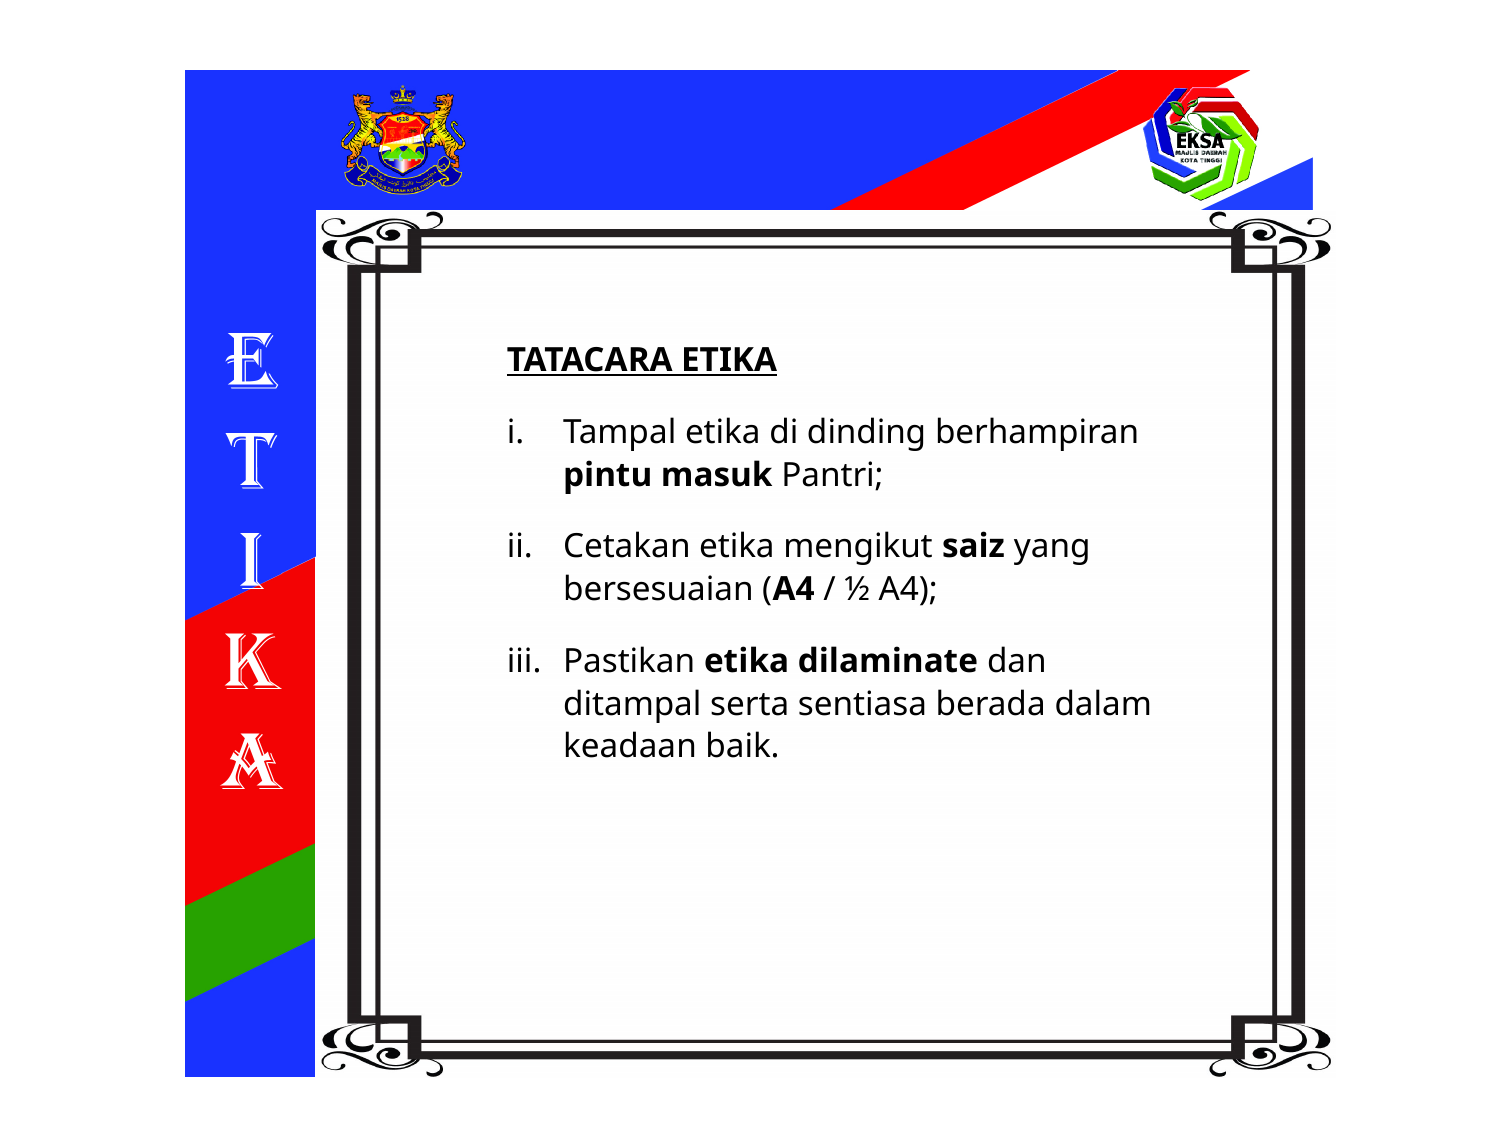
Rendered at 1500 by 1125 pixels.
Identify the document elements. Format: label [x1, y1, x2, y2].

picture [185, 70, 1337, 1079]
